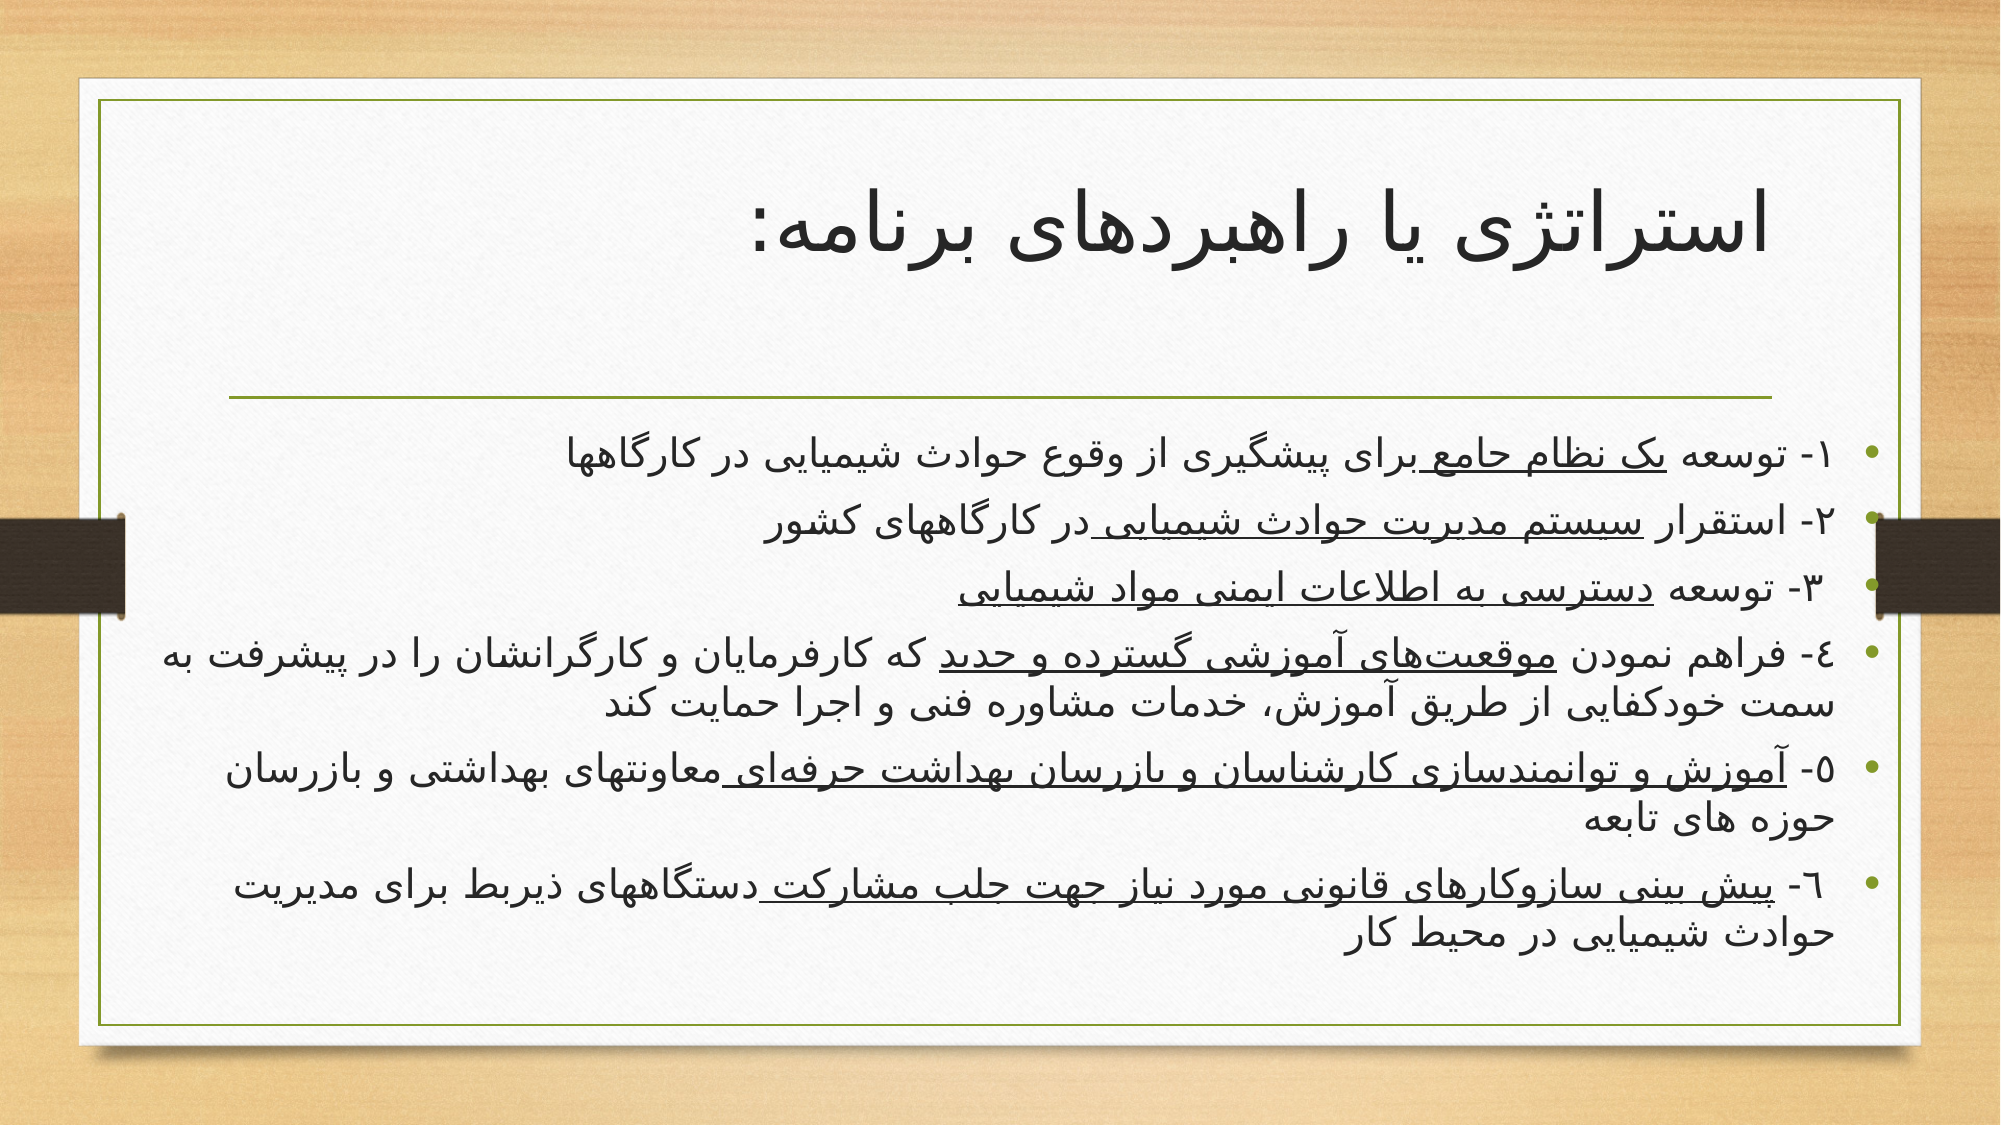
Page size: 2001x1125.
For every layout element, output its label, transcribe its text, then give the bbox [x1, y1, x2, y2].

title ﺍﺳﺘﺮﺍﺗﮋﯼ یا راهبردهای برنامه: [212, 161, 1788, 375]
list ١- ﺗﻮﺳﻌﻪ ﯾﮏ ﻧﻈﺎﻡ ﺟﺎﻣﻊ ﺑﺮﺍﯼ ﭘﯿﺸﮕﯿﺮﯼ ﺍﺯ ﻭﻗﻮﻉ ﺣﻮﺍﺩﺙ ﺷﯿﻤﯿﺎﯾﯽ ﺩﺭ ﮐﺎﺭﮔﺎﻫﻬﺎ ٢- ﺍﺳﺘﻘﺮﺍﺭ ﺳﯿﺴﺘﻢ ﻣﺪﯾﺮﯾﺖ ﺣﻮﺍﺩﺙ ﺷﯿﻤﯿﺎﯾﯽ ﺩﺭ ﮐﺎﺭﮔﺎﻫﻬﺎﯼ ﮐﺸﻮﺭ ٣- ﺗﻮﺳﻌﻪ ﺩﺳﺘﺮﺳﯽ ﺑﻪ ﺍﻃﻼﻋﺎﺕ ﺍﯾﻤﻨﯽ ﻣﻮﺍﺩ ﺷﯿﻤﯿﺎﯾﯽ ٤- ﻓﺮﺍﻫﻢ ﻧﻤﻮﺩﻥ ﻣﻮﻗﻌﯿﺖﻫﺎﯼ ﺁﻣﻮﺯﺷﯽ ﮔﺴﺘﺮﺩﻩ ﻭ ﺟﺪﯾﺪ ﮐﻪ ﮐﺎﺭﻓﺮﻣﺎﯾﺎﻥ ﻭ ﮐﺎﺭﮔﺮﺍﻧﺸﺎﻥ ﺭﺍ ﺩﺭ ﭘﯿﺸﺮﻓﺖ ﺑﻪ ﺳﻤﺖ ﺧﻮﺩﮐﻔﺎﯾﯽ ﺍﺯ ﻃﺮﯾﻖ ﺁﻣﻮﺯﺵ، ﺧﺪﻣﺎﺕ ﻣﺸﺎﻭﺭﻩ ﻓﻨﯽ ﻭ ﺍﺟﺮﺍ ﺣﻤﺎﯾﺖ ﮐﻨﺪ ٥- ﺁﻣﻮﺯﺵ ﻭ ﺗﻮﺍﻧﻤﻨﺪﺳﺎﺯﯼ ﮐﺎﺭﺷﻨﺎﺳﺎﻥ ﻭ ﺑﺎﺯﺭﺳﺎﻥ ﺑﻬﺪﺍﺷﺖ ﺣﺮﻓﻪﺍﯼ ﻣﻌﺎﻭﻧﺘﻬﺎﯼ ﺑﻬﺪﺍﺷﺘﯽ ﻭ ﺑﺎﺯﺭﺳﺎﻥ ﺣﻮﺯﻩ ﻫﺎﯼ ﺗﺎﺑﻌﻪ ٦- ﭘﯿﺶ ﺑﯿﻨﯽ ﺳﺎﺯﻭﮐﺎﺭﻫﺎﯼ ﻗﺎﻧﻮﻧﯽ ﻣﻮﺭﺩ ﻧﯿﺎﺯ ﺟﻬﺖ ﺟﻠﺐ ﻣﺸﺎﺭﮐﺖ ﺩﺳﺘﮕﺎﻫﻬﺎﯼ ﺫﯾﺮﺑﻂ ﺑﺮﺍﯼ ﻣﺪﯾﺮﯾﺖ ﺣﻮﺍﺩﺙ ﺷﯿﻤﯿﺎﯾﯽ ﺩﺭ ﻣﺤﯿﻂ ﮐﺎﺭ [117, 419, 1893, 964]
picture [0, 0, 2001, 1125]
